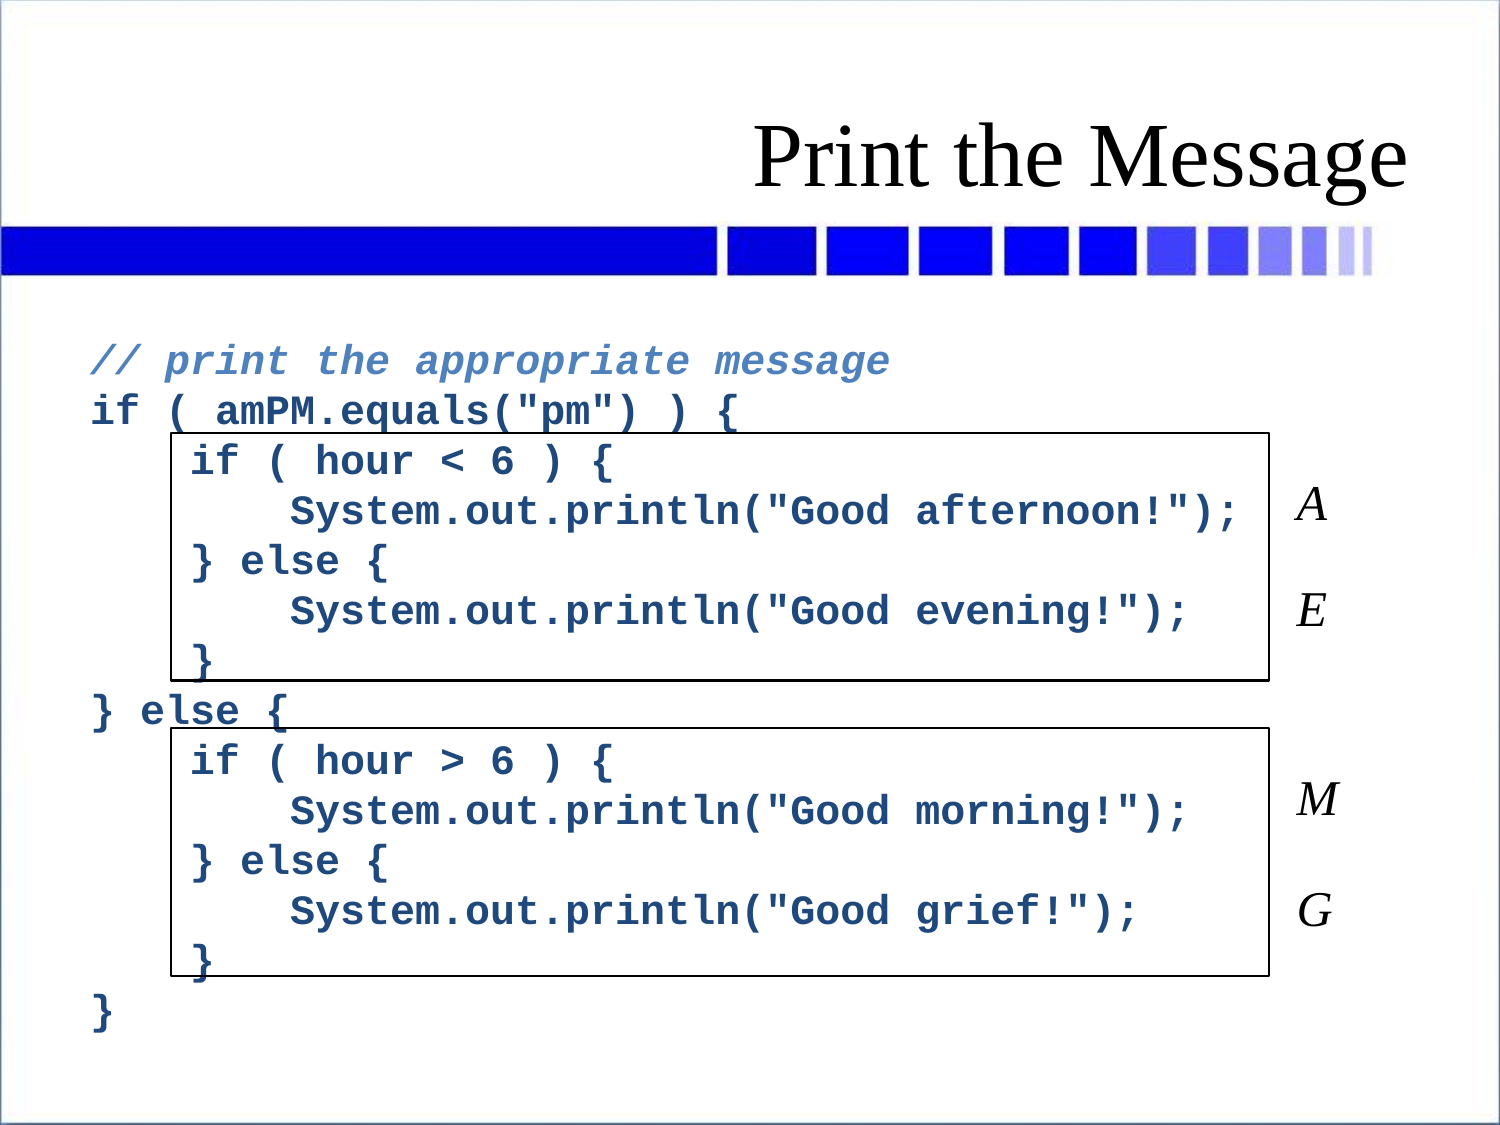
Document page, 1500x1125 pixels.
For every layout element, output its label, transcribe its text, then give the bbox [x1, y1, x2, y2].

text_box [171, 432, 1270, 681]
list // print the appropriate message if ( amPM.equals("pm") ) { if ( hour < 6 ) { System.out.println("Good afternoon!"); } else { System.out.println("Good evening!"); } } else { if ( hour > 6 ) { System.out.println("Good morning!"); } else { System.out.println("Good grief!"); } } [74, 299, 1426, 1063]
text_box M [1281, 758, 1354, 833]
text_box A [1281, 463, 1342, 538]
title Print the Message [74, 44, 1426, 213]
text_box [171, 727, 1270, 976]
text_box G [1281, 869, 1348, 945]
picture [0, 0, 1500, 1125]
text_box E [1281, 569, 1342, 645]
